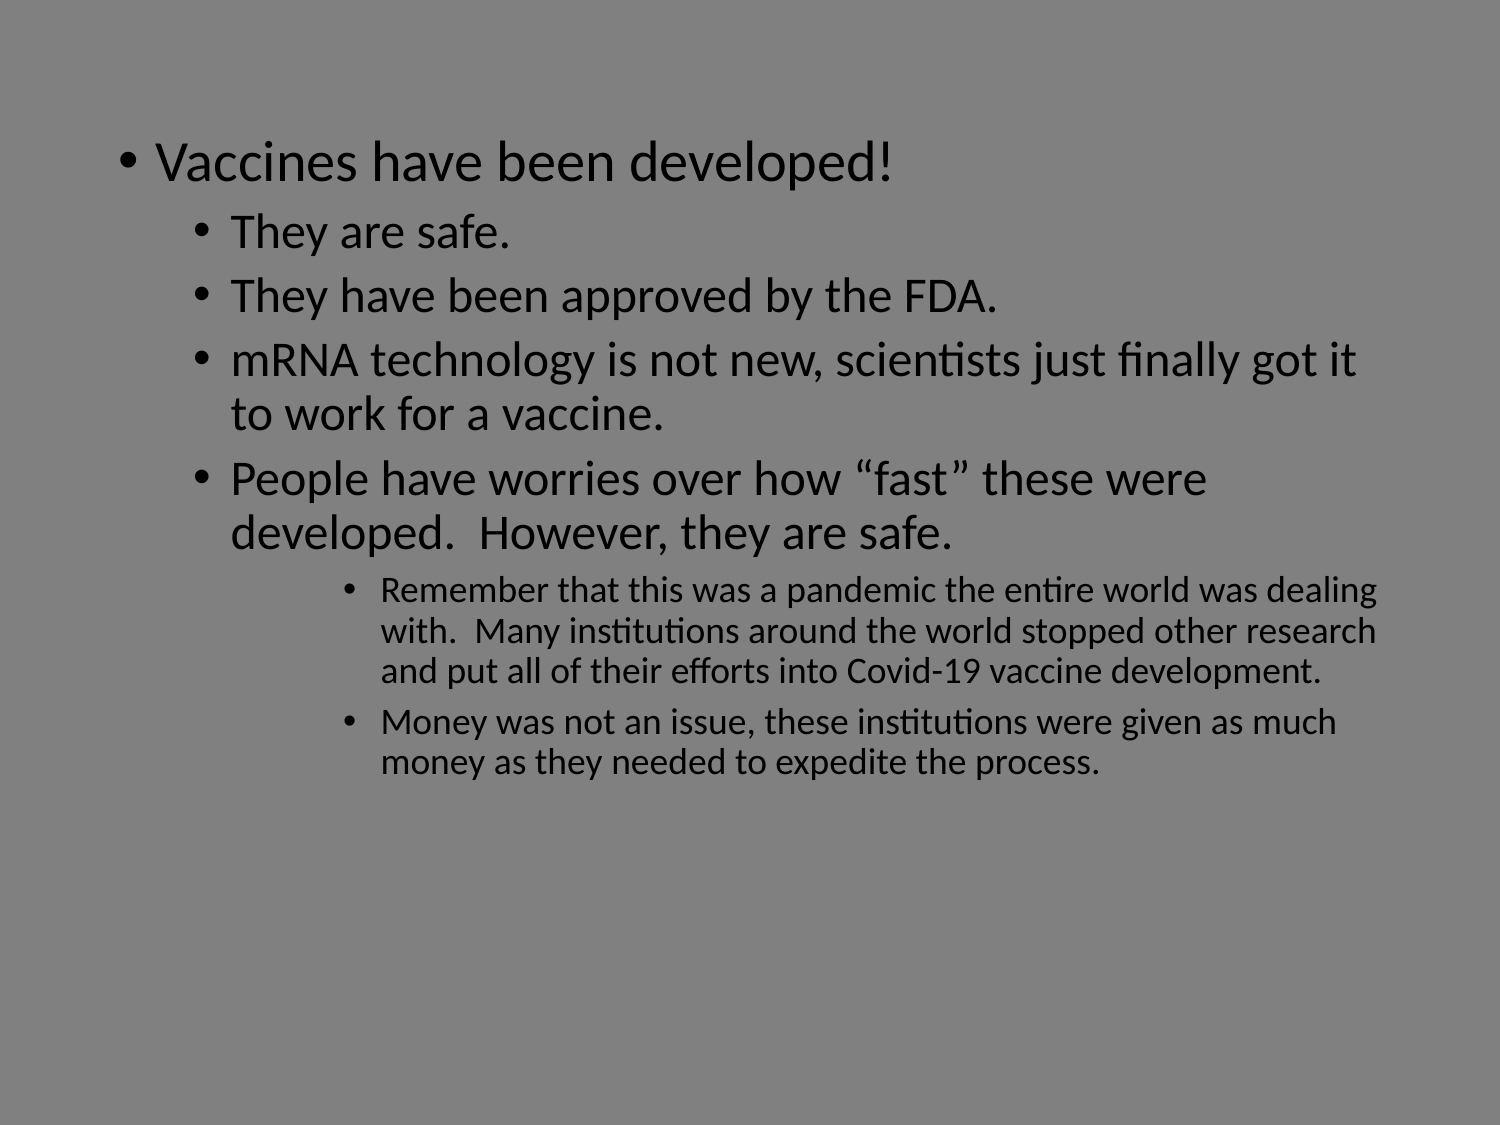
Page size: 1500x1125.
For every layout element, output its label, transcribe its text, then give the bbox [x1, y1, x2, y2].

list Vaccines have been developed! They are safe. They have been approved by the FDA. mRNA technology is not new, scientists just finally got it to work for a vaccine. People have worries over how “fast” these were developed. However, they are safe. Remember that this was a pandemic the entire world was dealing with. Many institutions around the world stopped other research and put all of their efforts into Covid-19 vaccine development. Money was not an issue, these institutions were given as much money as they needed to expedite the process. [103, 124, 1397, 1014]
